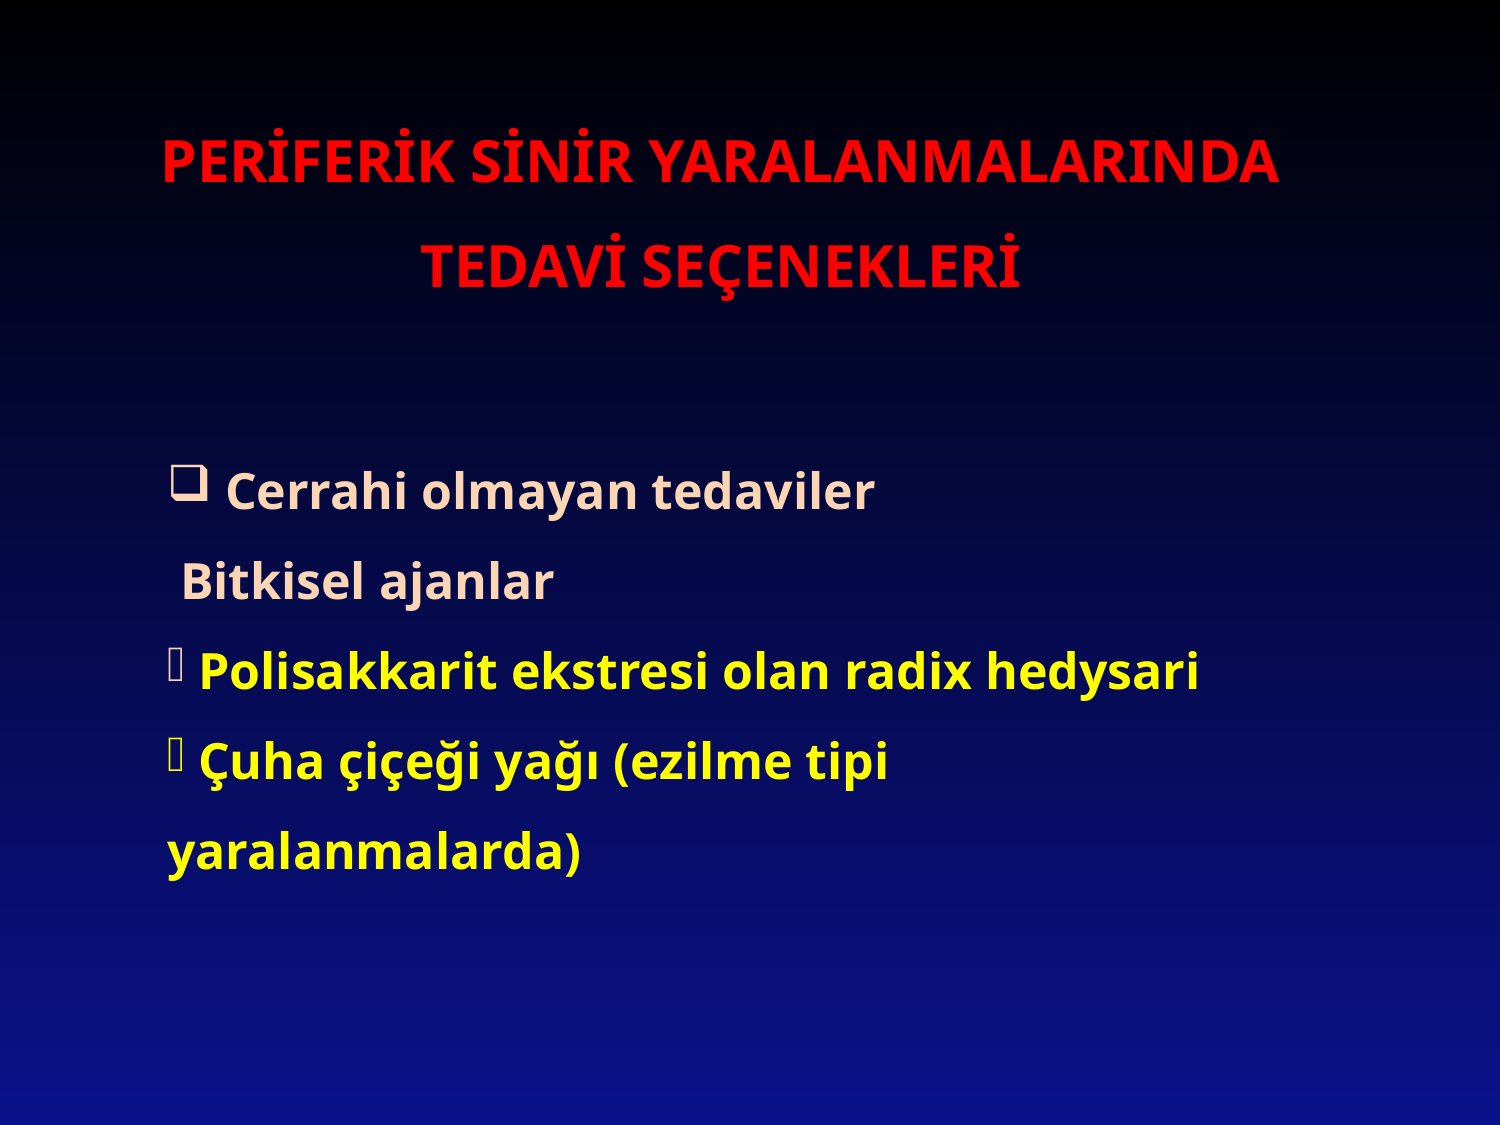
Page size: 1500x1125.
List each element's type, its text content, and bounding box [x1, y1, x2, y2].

text_box PERİFERİK SİNİR YARALANMALARINDA TEDAVİ SEÇENEKLERİ [81, 81, 1360, 307]
text_box Cerrahi olmayan tedaviler Bitkisel ajanlar Polisakkarit ekstresi olan radix hedysari Çuha çiçeği yağı (ezilme tipi yaralanmalarda) [152, 421, 1325, 887]
